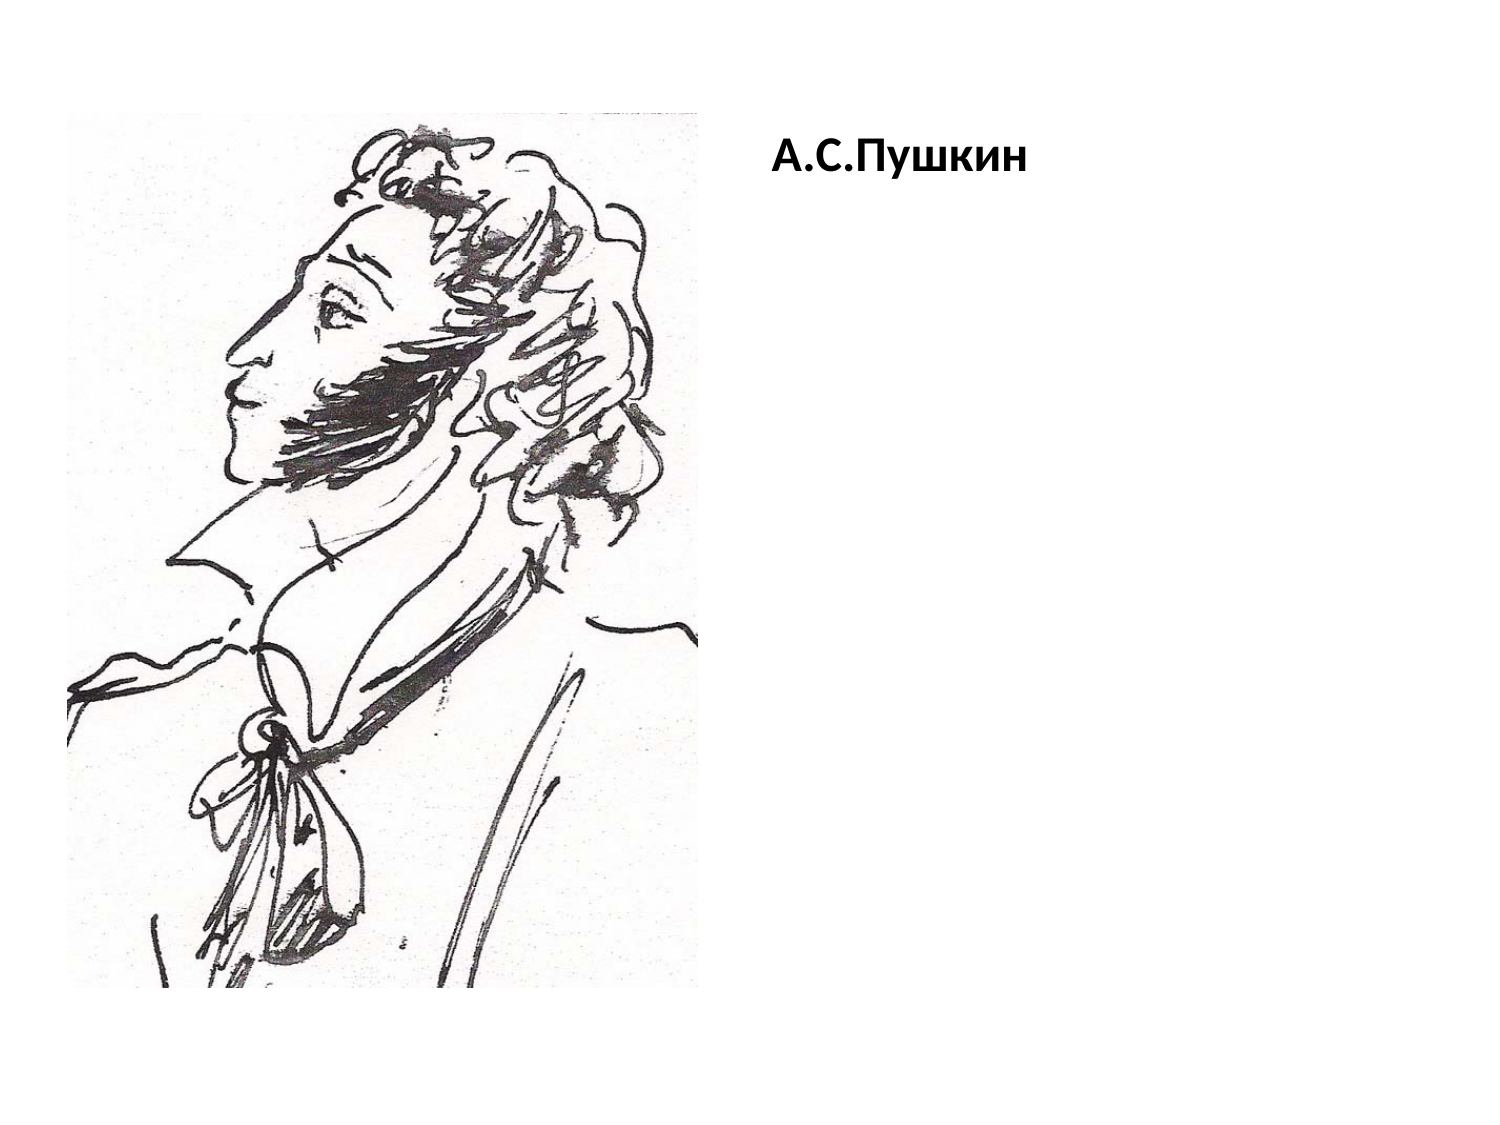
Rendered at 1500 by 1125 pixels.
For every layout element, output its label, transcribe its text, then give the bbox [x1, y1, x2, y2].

picture [66, 113, 698, 988]
text_box А.С.Пушкин [756, 113, 1044, 189]
